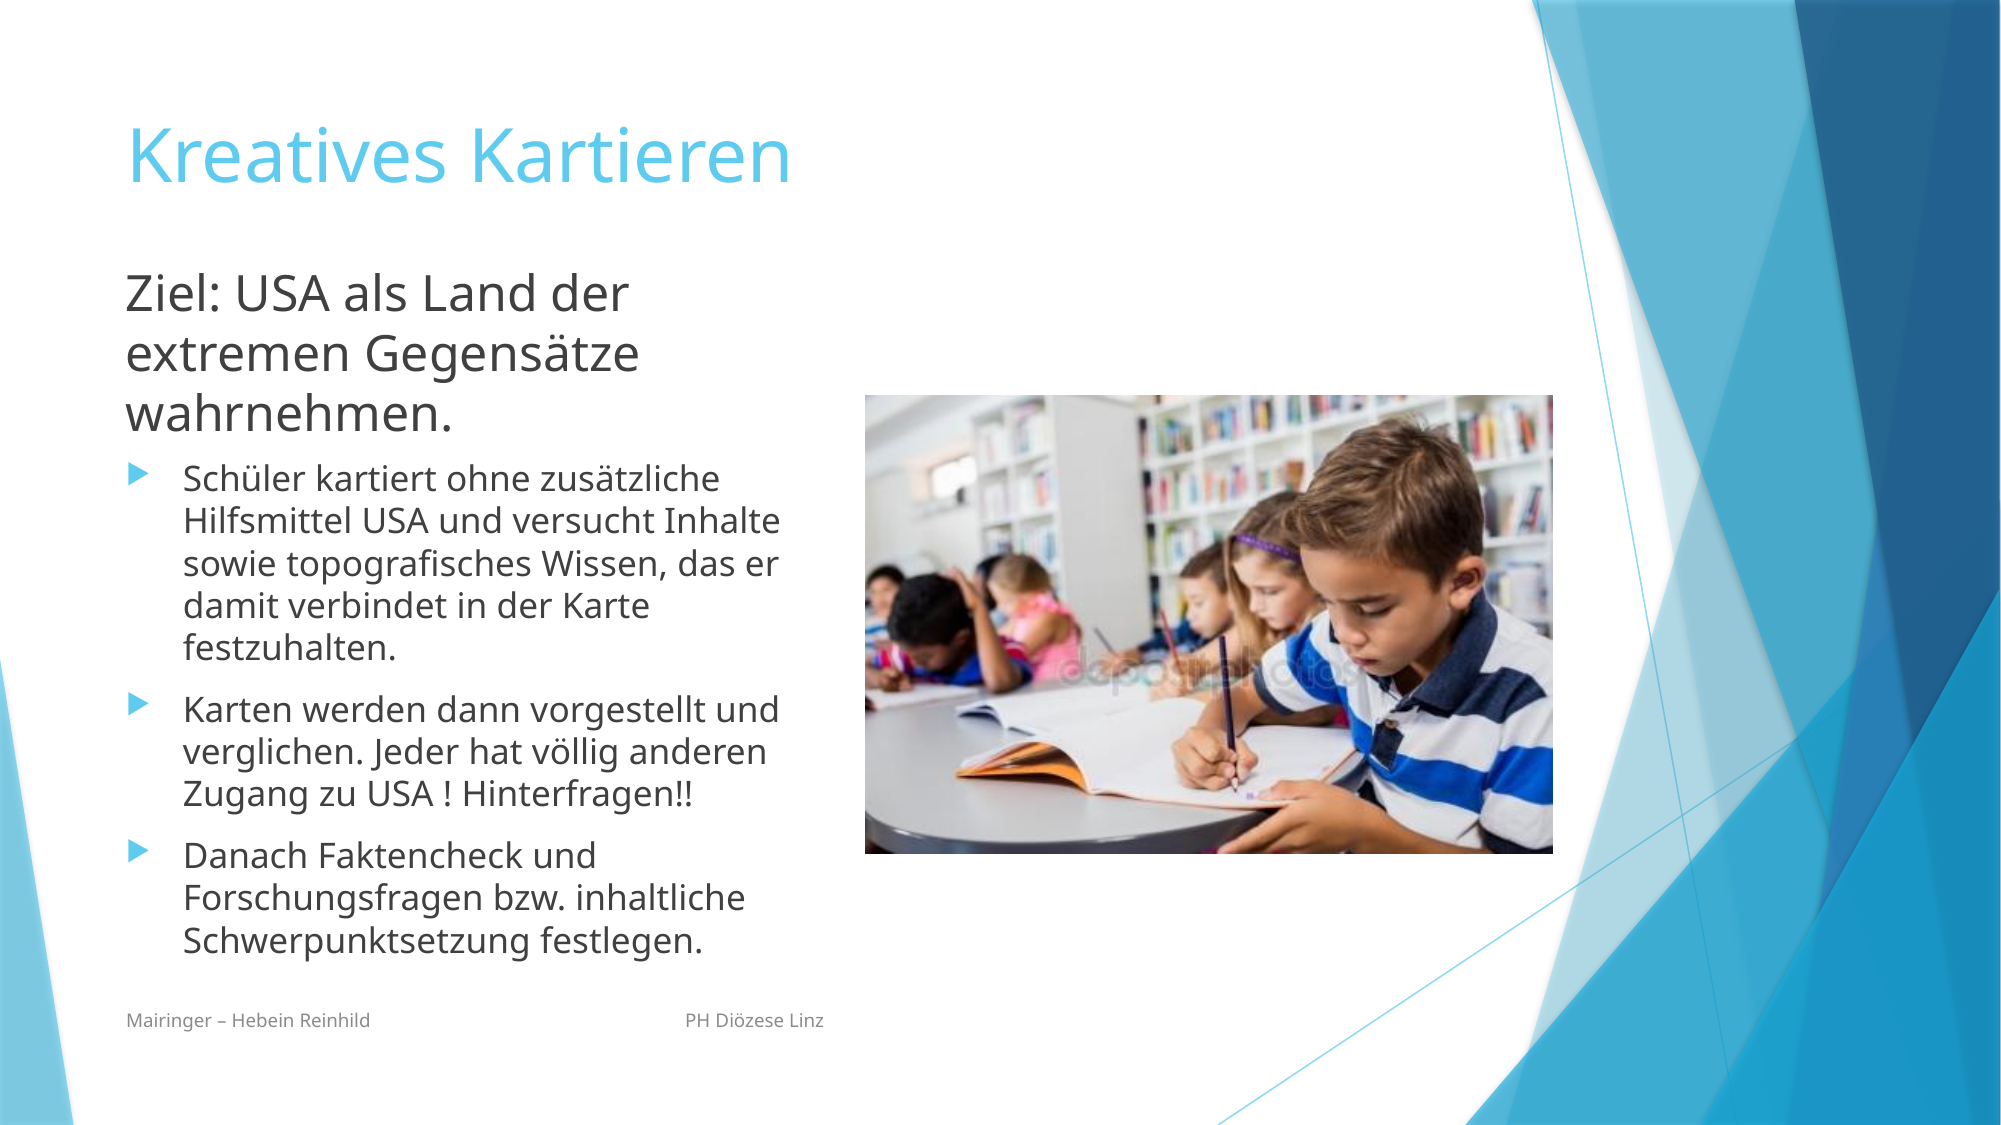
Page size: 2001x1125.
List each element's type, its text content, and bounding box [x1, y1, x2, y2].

list Schüler kartiert ohne zusätzliche Hilfsmittel USA und versucht Inhalte sowie topografisches Wissen, das er damit verbindet in der Karte festzuhalten. Karten werden dann vorgestellt und verglichen. Jeder hat völlig anderen Zugang zu USA ! Hinterfragen!! Danach Faktencheck und Forschungsfragen bzw. inhaltliche Schwerpunktsetzung festlegen. [110, 448, 798, 991]
list Ziel: USA als Land der extremen Gegensätze wahrnehmen. [110, 354, 798, 448]
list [864, 395, 1553, 854]
title Kreatives Kartieren [111, 99, 1522, 317]
footer Mairinger – Hebein Reinhild PH Diözese Linz [111, 991, 1145, 1051]
